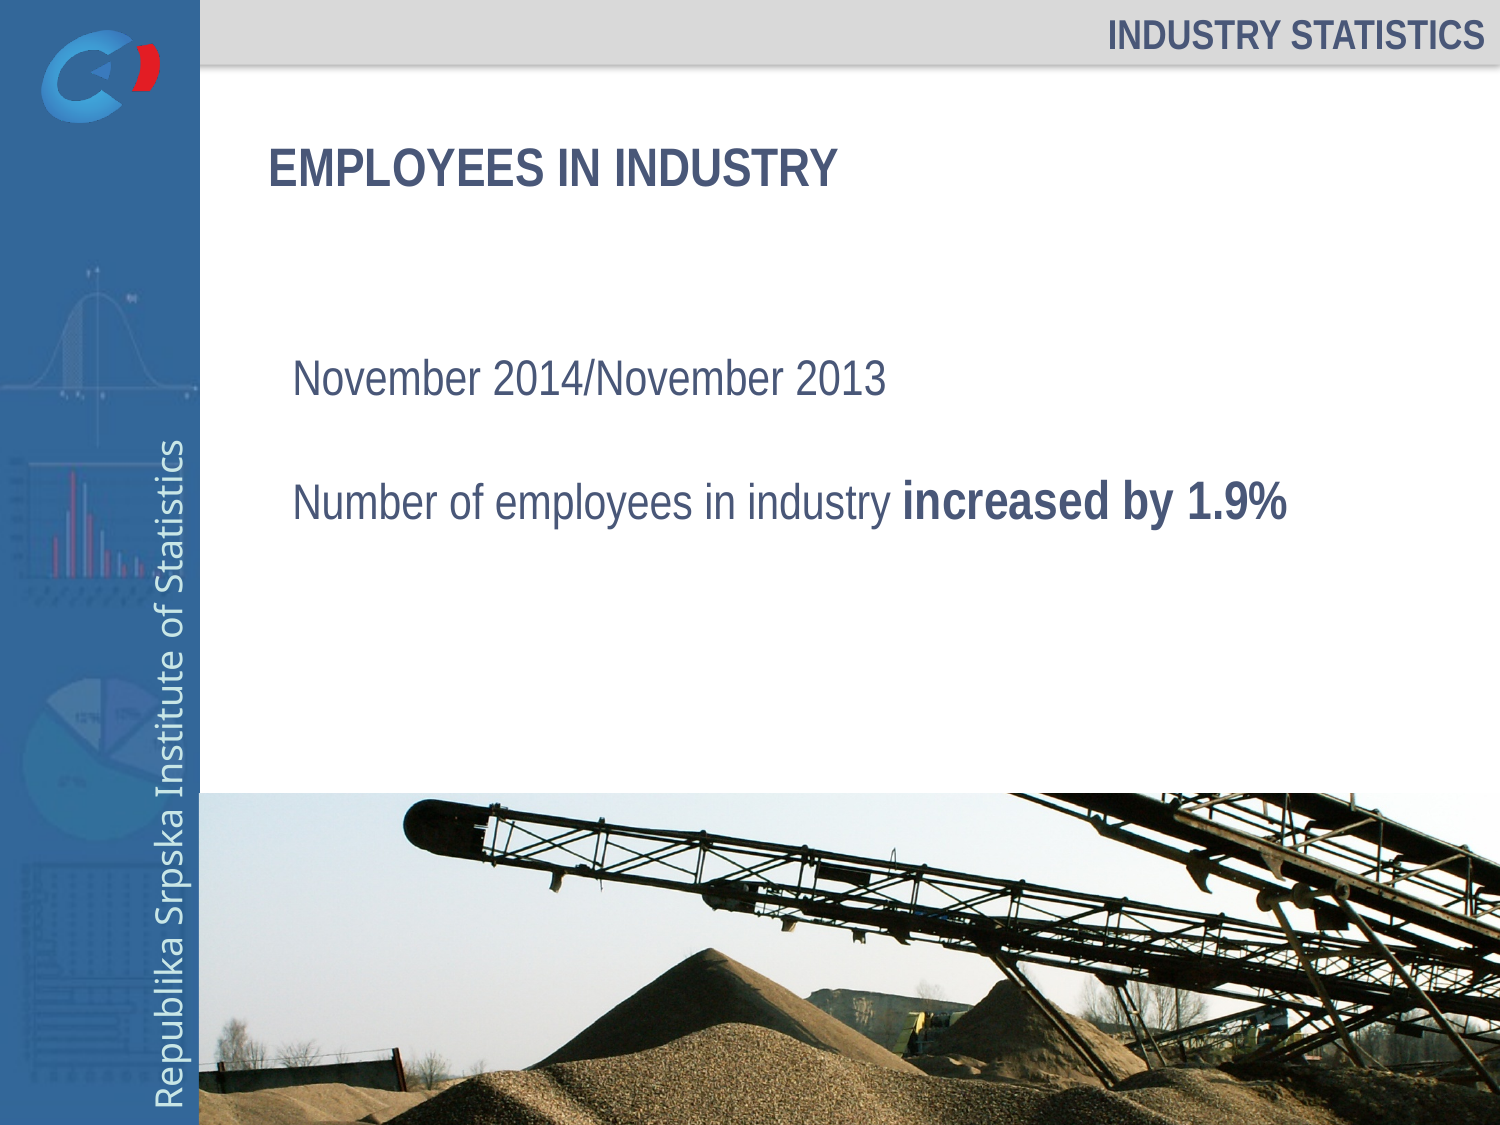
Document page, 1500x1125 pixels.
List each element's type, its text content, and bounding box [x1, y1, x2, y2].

text_box INDUSTRY STATISTICS [202, 1, 1500, 65]
text_box EMPLOYEES IN INDUSTRY [253, 125, 1389, 206]
picture [0, 0, 1500, 1125]
text_box November 2014/November 2013 Number of employees in industry increased by 1.9% [277, 338, 1388, 658]
